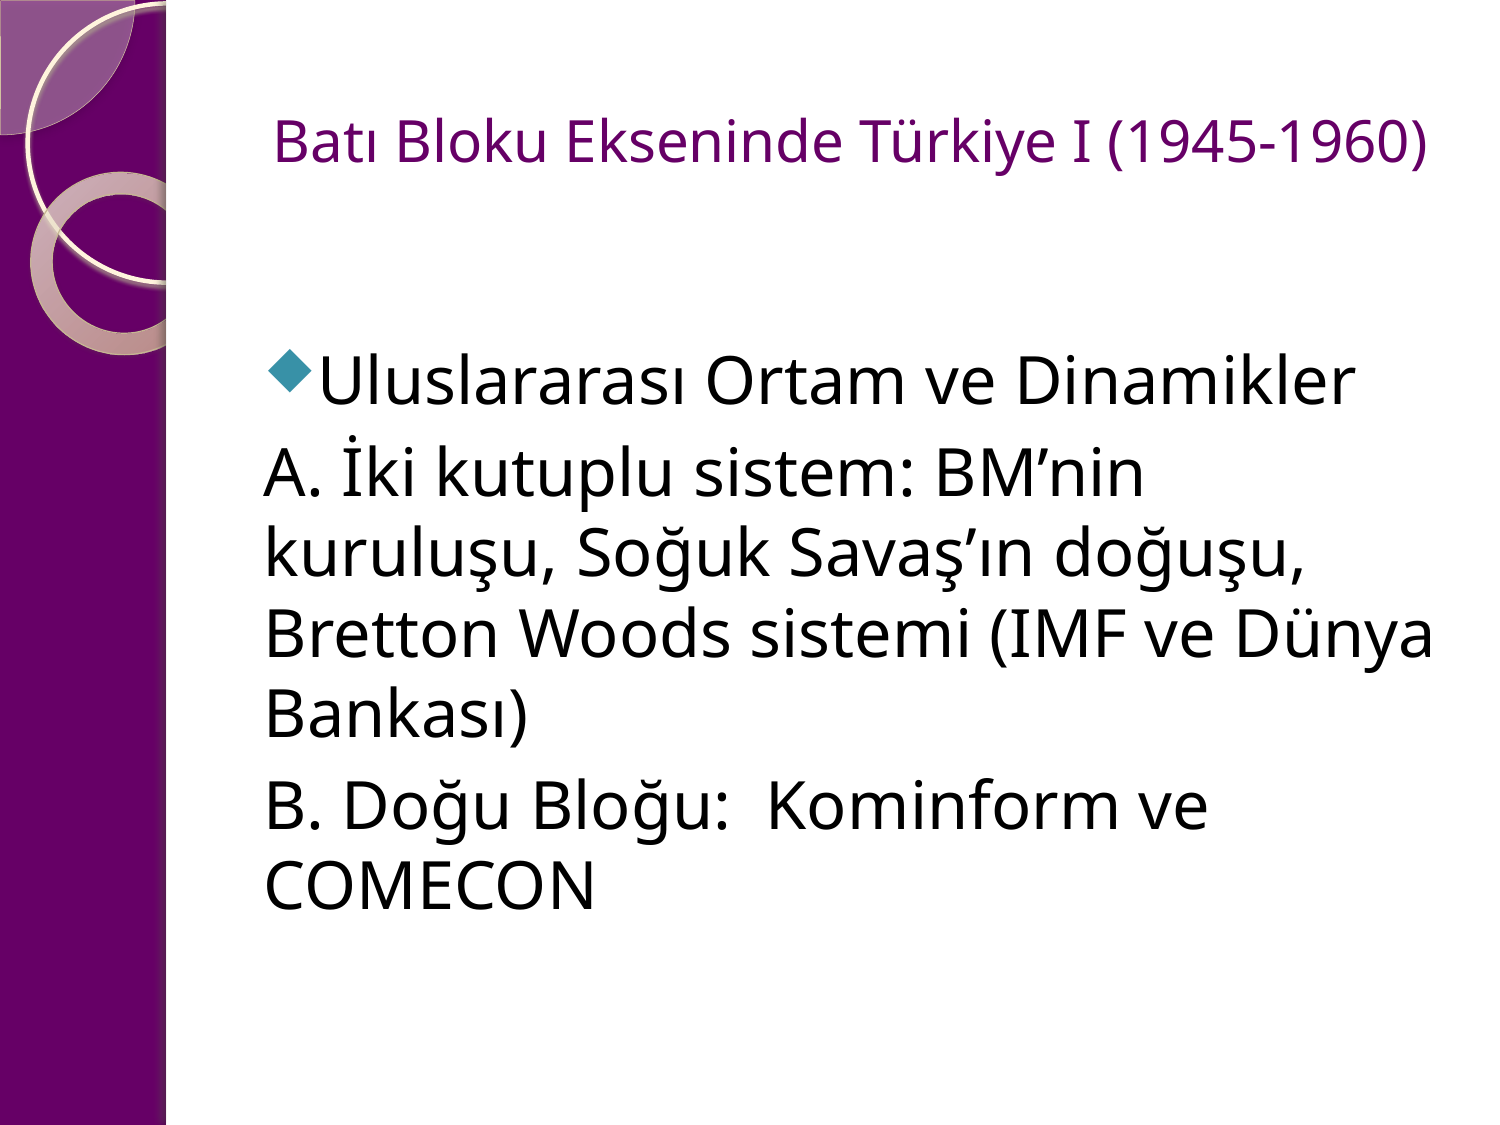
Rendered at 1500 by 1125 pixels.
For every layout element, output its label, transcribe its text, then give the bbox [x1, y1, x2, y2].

title Batı Bloku Ekseninde Türkiye I (1945-1960) [235, 45, 1466, 233]
list Uluslararası Ortam ve Dinamikler A. İki kutuplu sistem: BM’nin kuruluşu, Soğuk Savaş’ın doğuşu, Bretton Woods sistemi (IMF ve Dünya Bankası) B. Doğu Bloğu: Kominform ve COMECON [235, 237, 1466, 1025]
